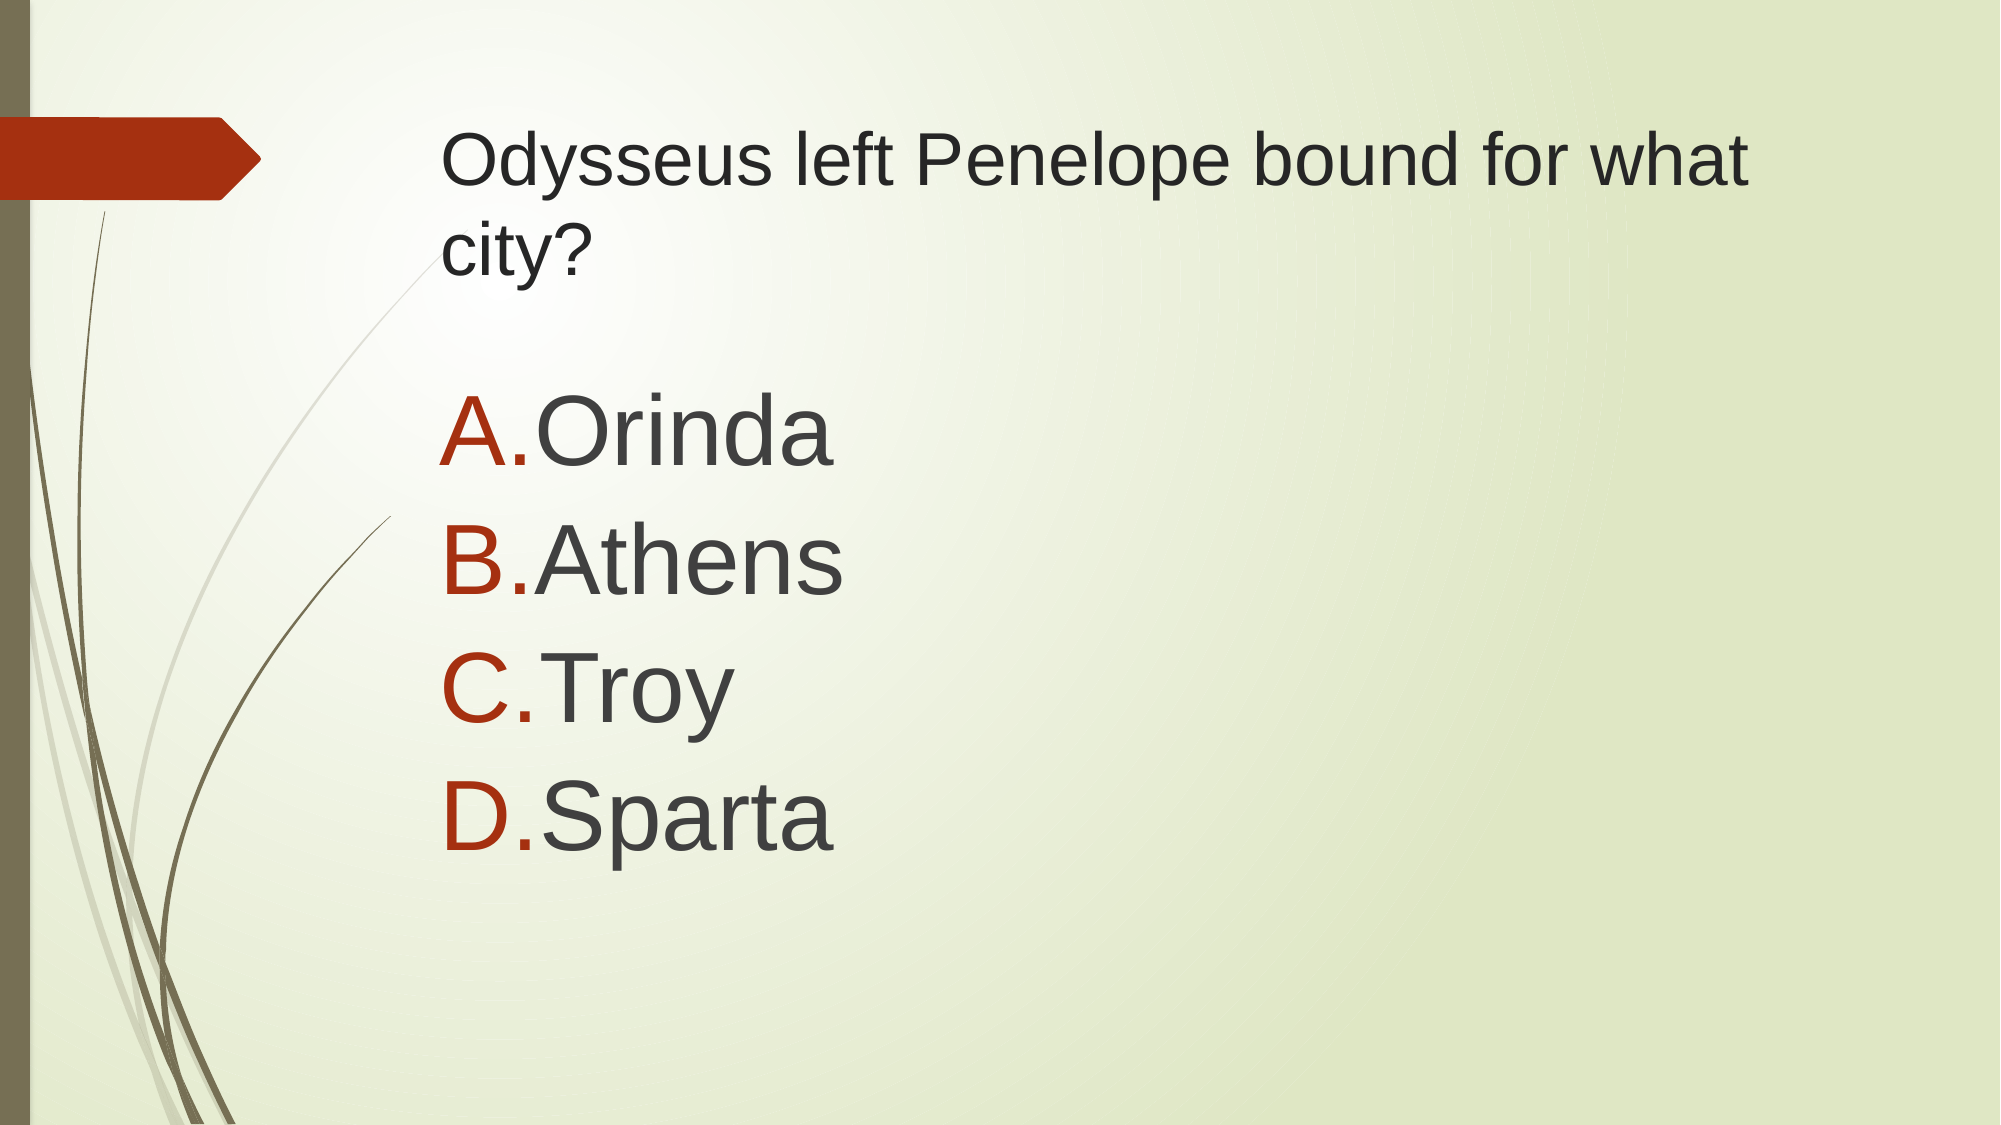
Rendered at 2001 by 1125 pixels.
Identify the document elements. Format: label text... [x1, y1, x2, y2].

list Orinda Athens Troy Sparta [424, 350, 1888, 970]
title Odysseus left Penelope bound for what city? [425, 102, 1888, 313]
